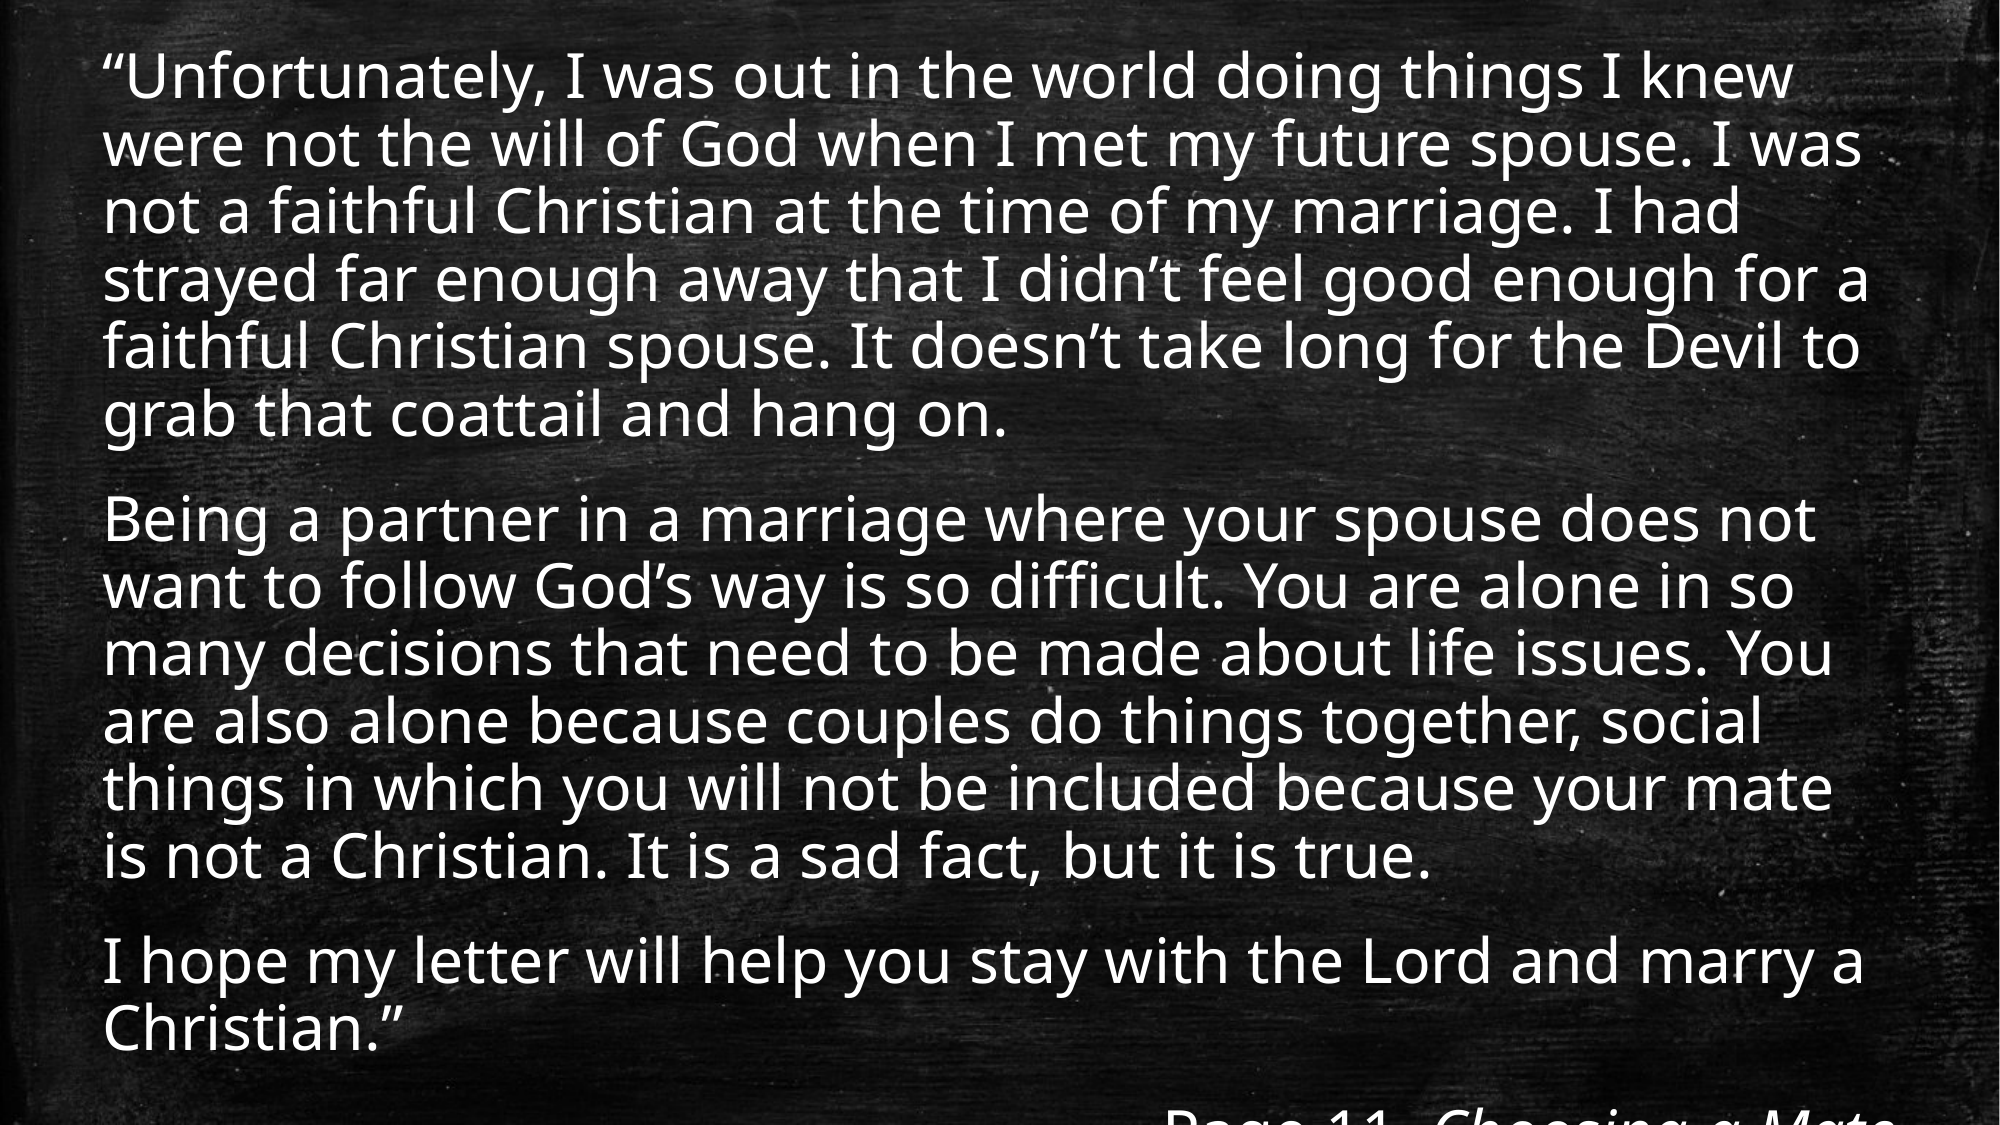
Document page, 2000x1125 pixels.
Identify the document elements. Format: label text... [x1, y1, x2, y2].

text_box “Unfortunately, I was out in the world doing things I knew were not the will of God when I met my future spouse. I was not a faithful Christian at the time of my marriage. I had strayed far enough away that I didn’t feel good enough for a faithful Christian spouse. It doesn’t take long for the Devil to grab that coattail and hang on. Being a partner in a marriage where your spouse does not want to follow God’s way is so difficult. You are alone in so many decisions that need to be made about life issues. You are also alone because couples do things together, social things in which you will not be included because your mate is not a Christian. It is a sad fact, but it is true. I hope my letter will help you stay with the Lord and marry a Christian.” - Page 11, Choosing a Mate [87, 37, 1913, 805]
